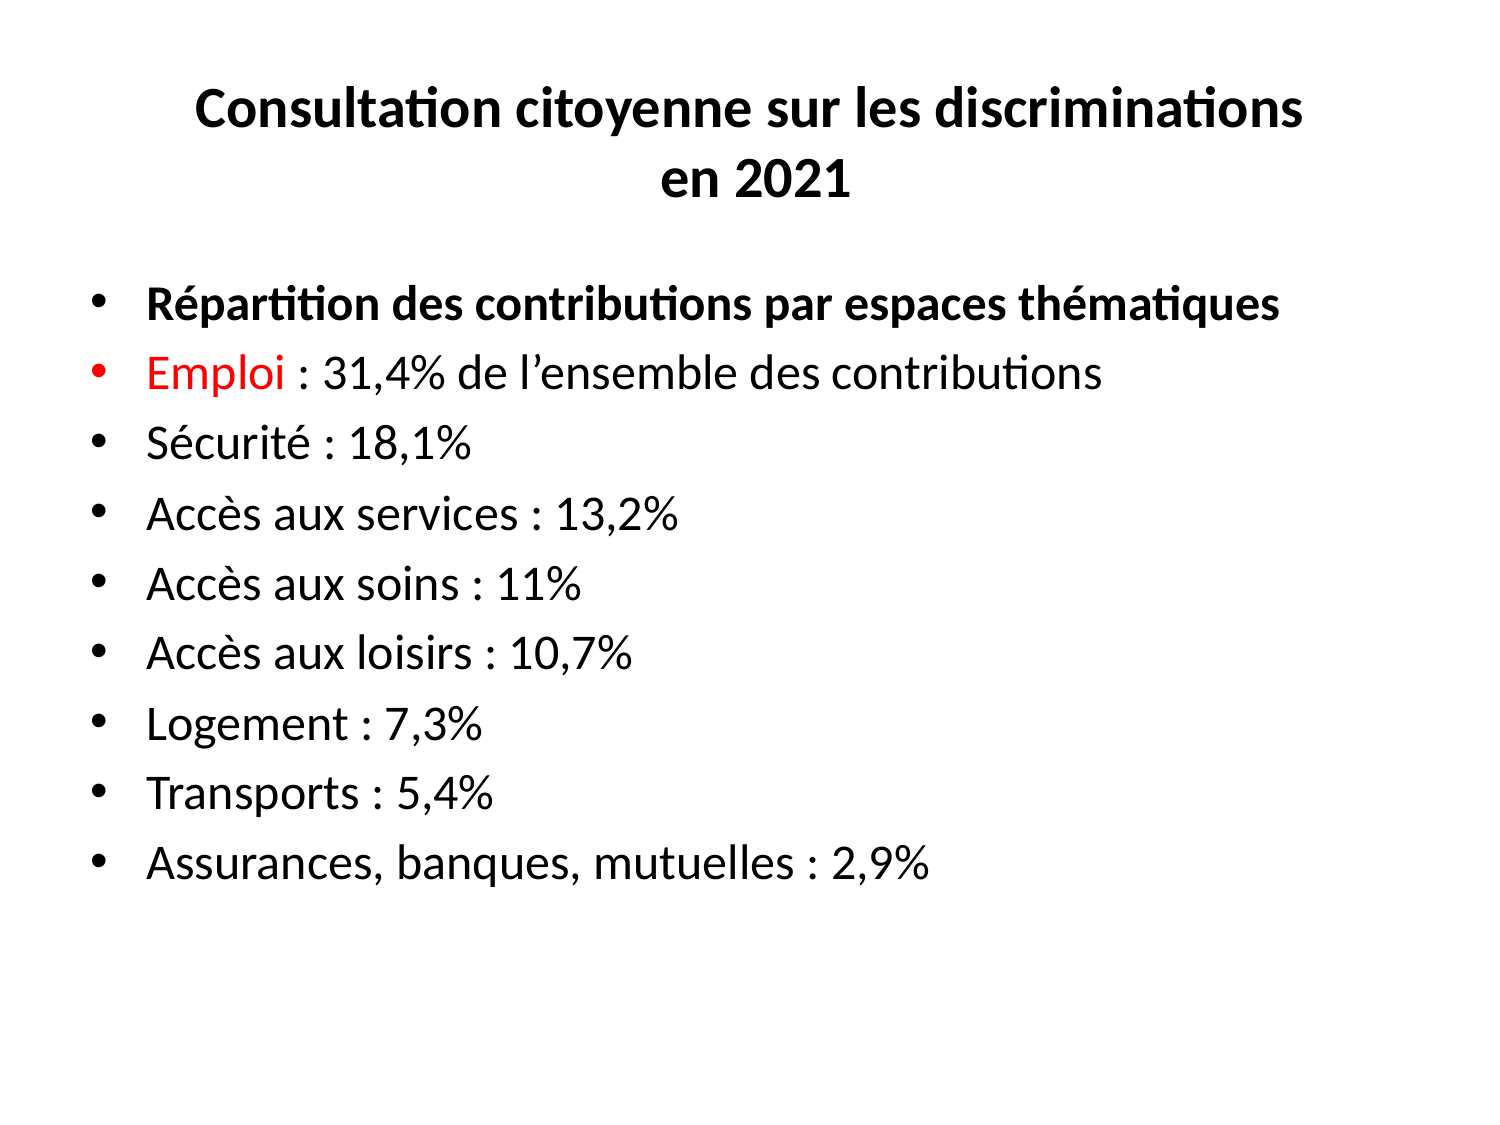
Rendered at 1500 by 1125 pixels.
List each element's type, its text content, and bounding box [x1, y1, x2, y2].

list Répartition des contributions par espaces thématiques Emploi : 31,4% de l’ensemble des contributions Sécurité : 18,1% Accès aux services : 13,2% Accès aux soins : 11% Accès aux loisirs : 10,7% Logement : 7,3% Transports : 5,4% Assurances, banques, mutuelles : 2,9% [75, 262, 1425, 1005]
title Consultation citoyenne sur les discriminations en 2021 [75, 45, 1425, 233]
